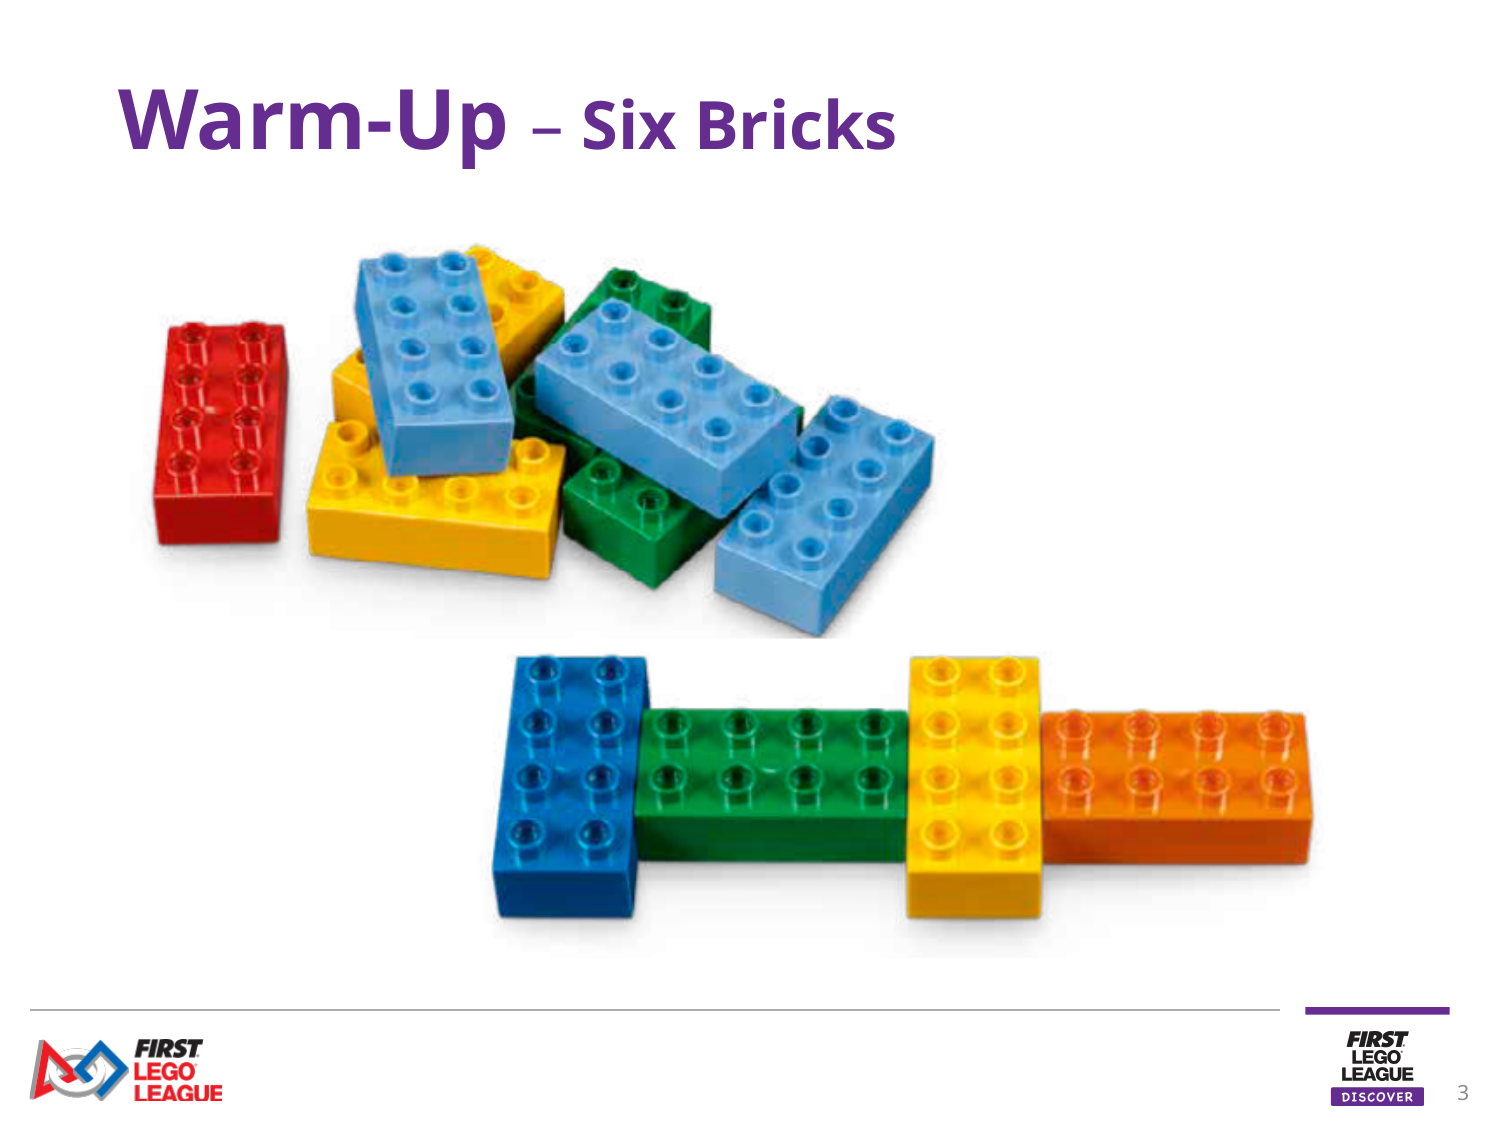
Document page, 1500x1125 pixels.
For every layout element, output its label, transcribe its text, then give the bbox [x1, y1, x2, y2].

slide_number 3 [1425, 1076, 1484, 1111]
title Warm-Up – Six Bricks [103, 59, 1397, 185]
picture [126, 222, 1356, 958]
